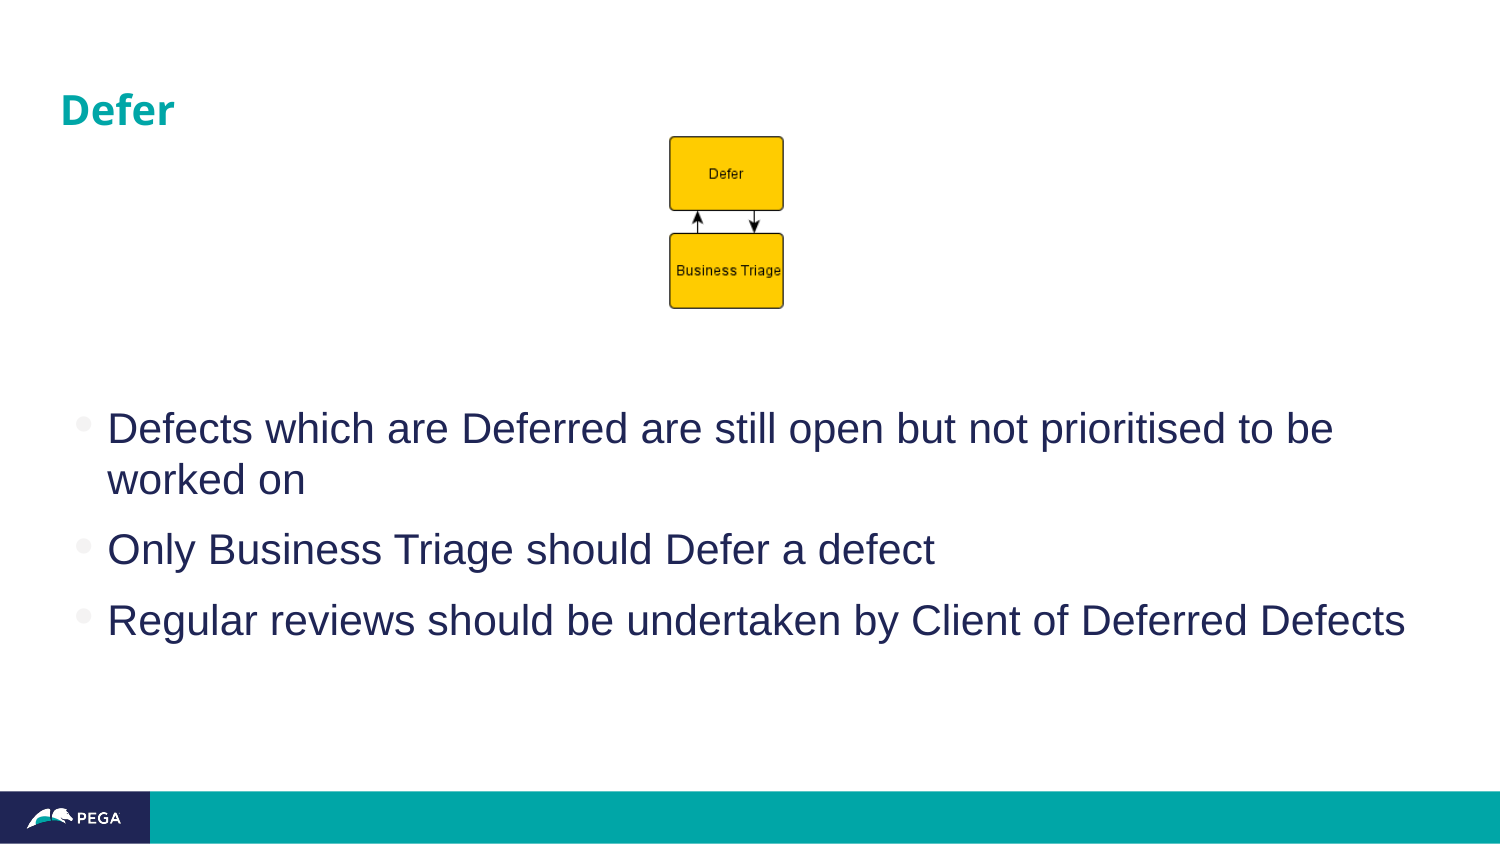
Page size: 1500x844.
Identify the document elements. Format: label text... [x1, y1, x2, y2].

title Defer [59, 30, 1441, 119]
list Defects which are Deferred are still open but not prioritised to be worked on Only Business Triage should Defer a defect Regular reviews should be undertaken by Client of Deferred Defects [50, 119, 1453, 782]
picture [651, 119, 800, 325]
